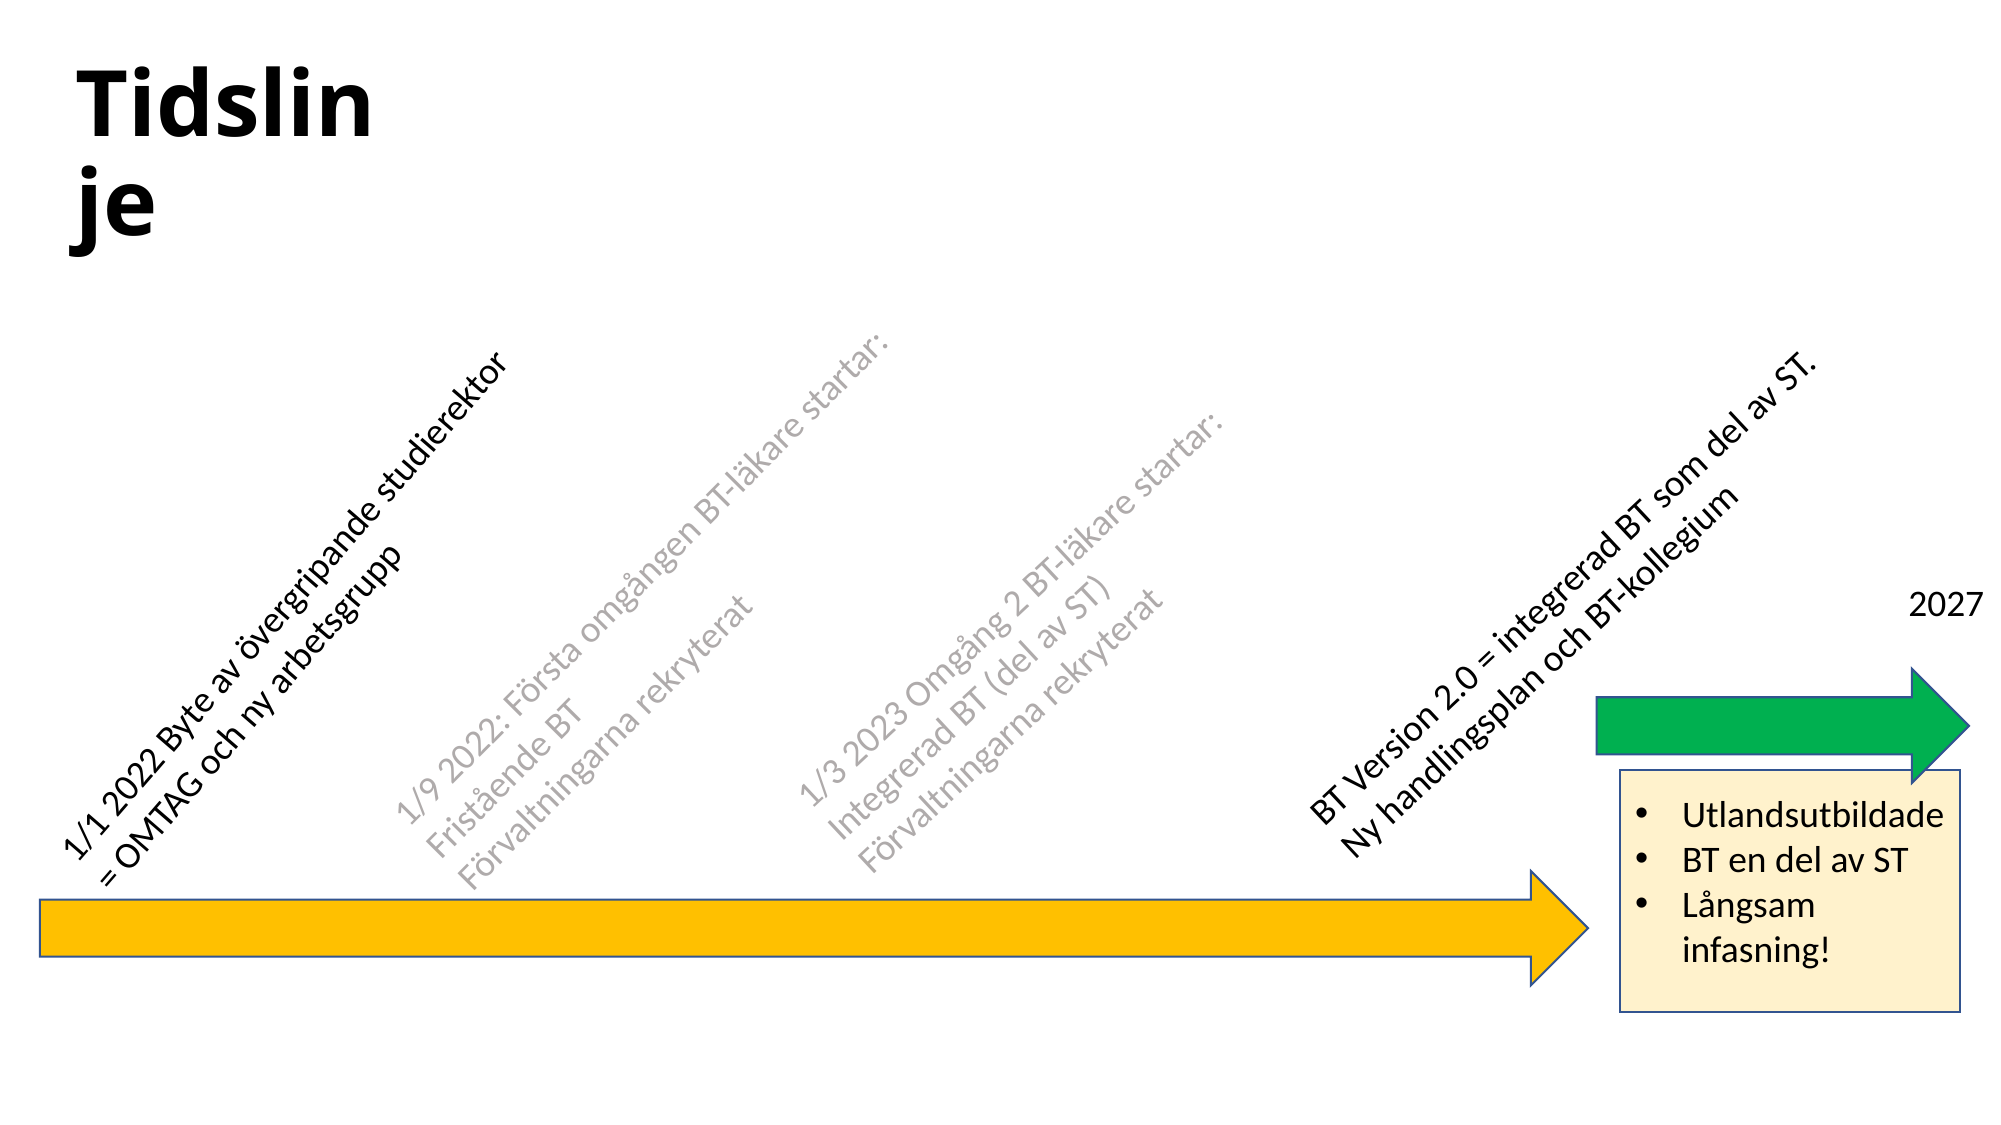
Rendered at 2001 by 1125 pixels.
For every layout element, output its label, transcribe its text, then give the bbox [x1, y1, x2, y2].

text_box [1916, 769, 1961, 782]
text_box 2027 [1893, 571, 2000, 632]
text_box 1/3 2023 Omgång 2 BT-läkare startar: Integrerad BT (del av ST) Förvaltningarna rekryterat [769, 380, 1307, 897]
text_box BT Version 2.0 = integrerad BT som del av ST. Ny handlingsplan och BT-kollegium [1282, 321, 1870, 882]
text_box 1/9 2022: Första omgången BT-läkare startar: Fristående BT Förvaltningarna rekryterat [366, 301, 975, 914]
text_box [38, 868, 1590, 988]
title Tidslinje [60, 47, 408, 265]
text_box 1/1 2022 Byte av övergripande studierektor = OMTAG och ny arbetsgrupp [33, 315, 571, 915]
text_box [1595, 666, 1971, 782]
text_box [1619, 769, 1910, 1013]
text_box Utlandsutbildade BT en del av ST Långsam infasning! [1620, 782, 1987, 1023]
